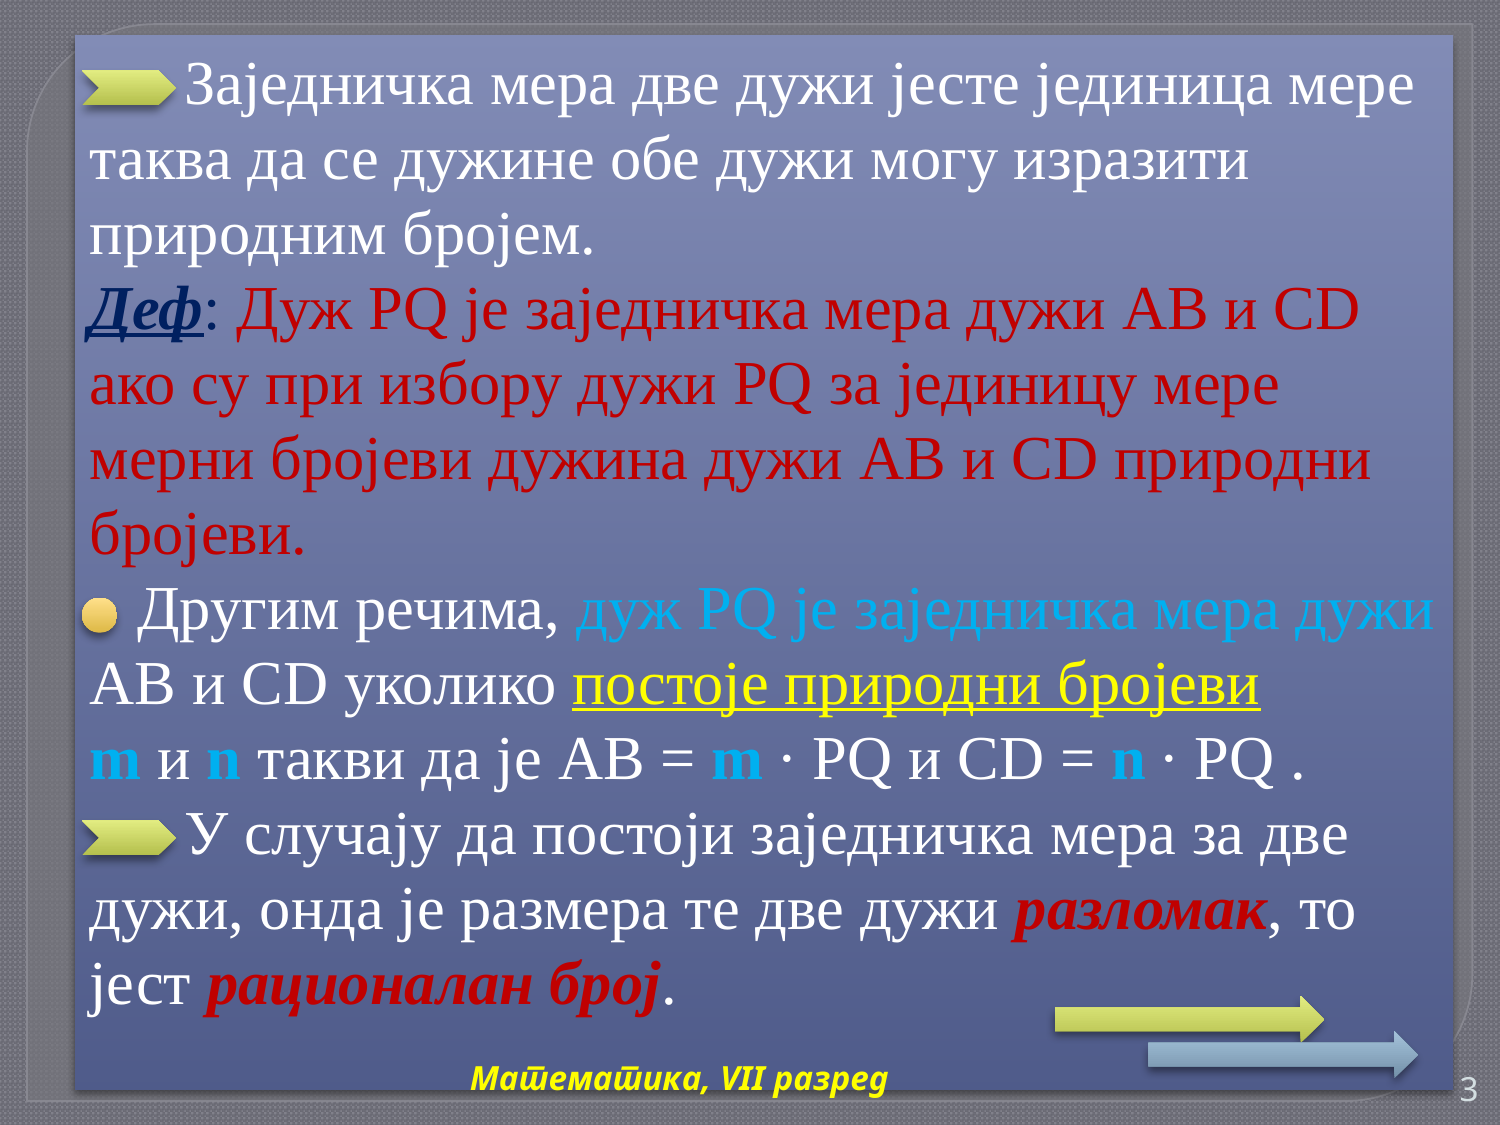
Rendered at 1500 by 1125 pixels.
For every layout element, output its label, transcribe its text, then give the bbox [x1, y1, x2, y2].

text_box [81, 820, 176, 856]
text_box [1148, 1031, 1418, 1079]
list Заједничка мера две дужи јесте јединица мере таква да се дужине обе дужи могу изразити природним бројем. Деф: Дуж PQ је заједничка мера дужи AB и CD ако су при избору дужи PQ за јединицу мере мерни бројеви дужина дужи AB и CD природни бројеви. Другим речима, дуж PQ је заједничка мера дужи AB и CD уколико постоје природни бројеви m и n такви да је AB = m · PQ и CD = n · PQ . У случају да постоји заједничка мера за две дужи, онда је размера те две дужи разломак, то јест рационалан број. [75, 35, 1454, 1090]
footer Математика, VII разред [212, 1050, 904, 1095]
text_box [1054, 996, 1325, 1042]
text_box [81, 70, 176, 106]
text_box [82, 597, 118, 633]
slide_number 3 [1417, 1068, 1494, 1114]
